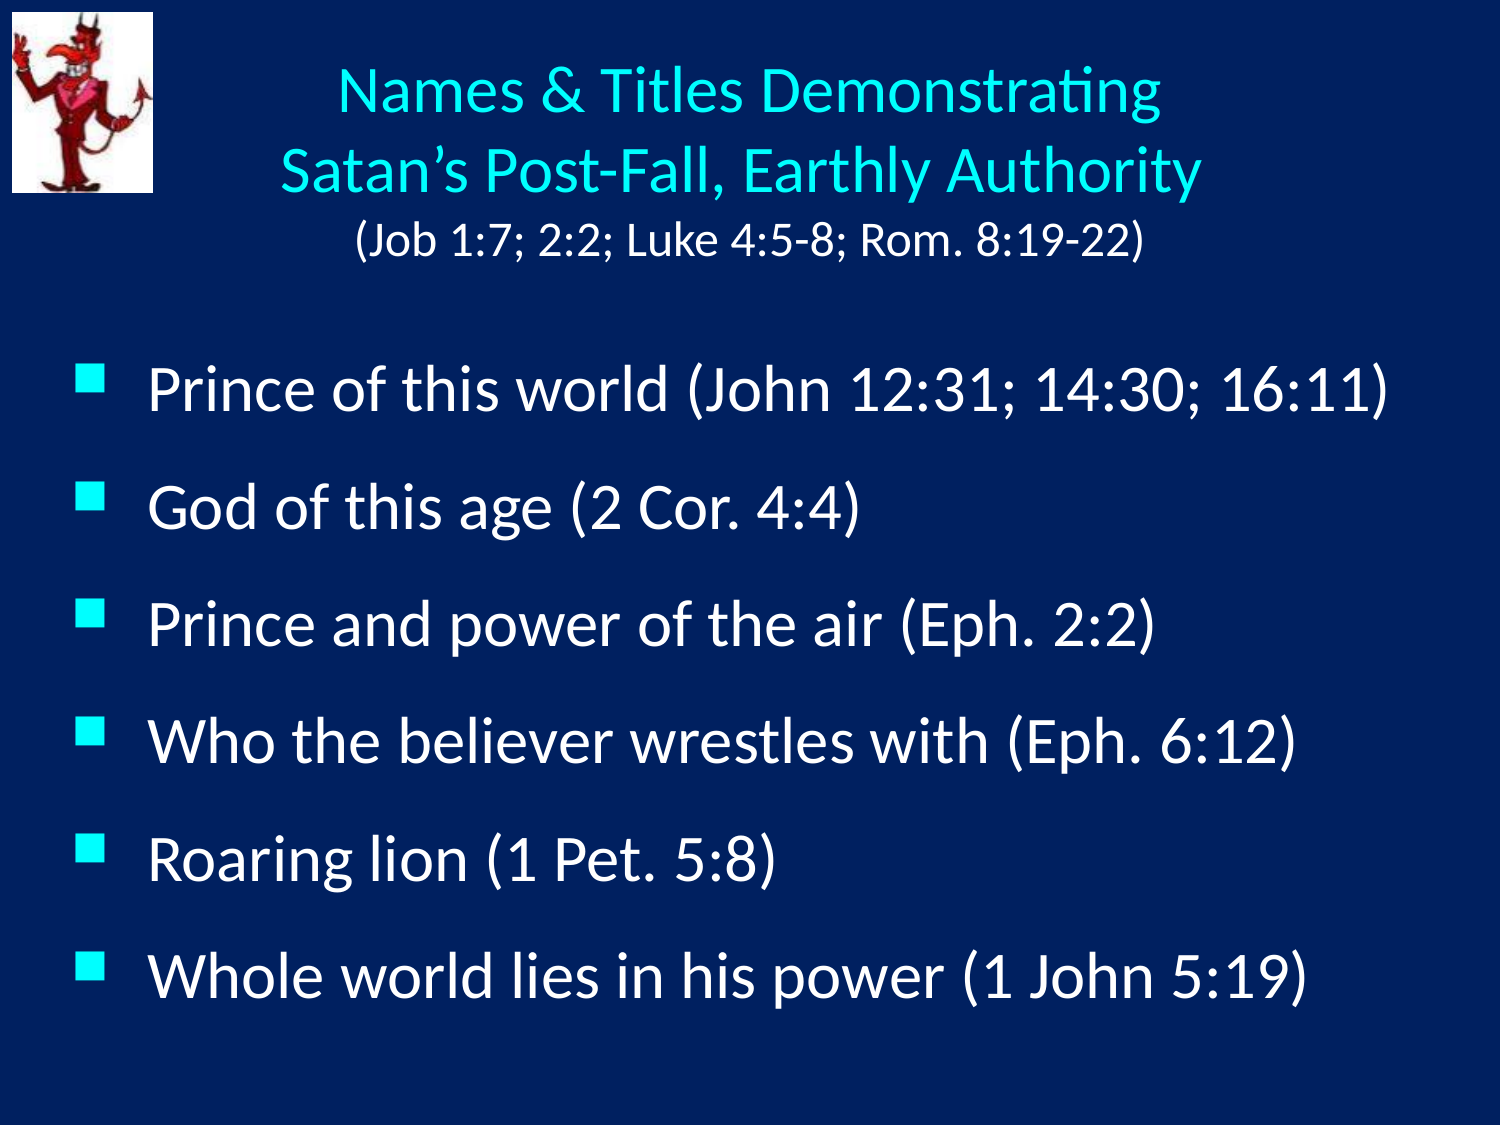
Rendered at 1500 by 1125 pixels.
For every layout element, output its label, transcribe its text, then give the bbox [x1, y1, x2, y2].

list Prince of this world (John 12:31; 14:30; 16:11) God of this age (2 Cor. 4:4) Prince and power of the air (Eph. 2:2) Who the believer wrestles with (Eph. 6:12) Roaring lion (1 Pet. 5:8) Whole world lies in his power (1 John 5:19) [56, 337, 1444, 1088]
title Names & Titles Demonstrating Satan’s Post-Fall, Earthly Authority (Job 1:7; 2:2; Luke 4:5-8; Rom. 8:19-22) [256, 37, 1244, 275]
picture [12, 12, 153, 193]
